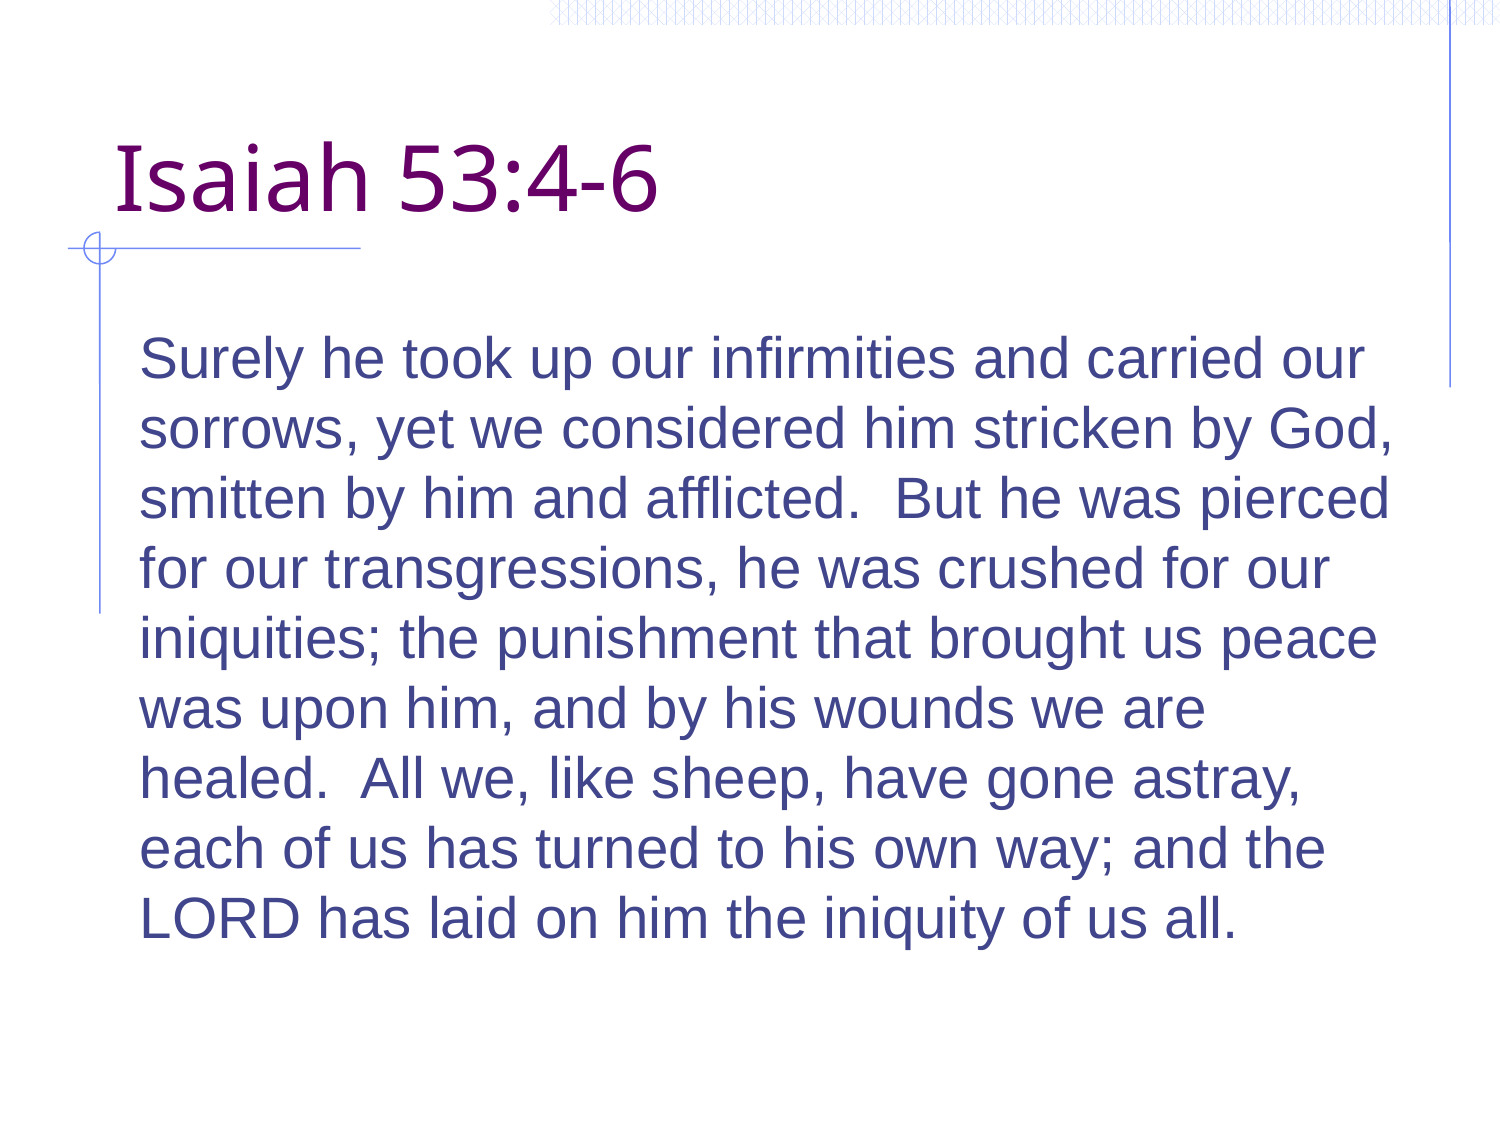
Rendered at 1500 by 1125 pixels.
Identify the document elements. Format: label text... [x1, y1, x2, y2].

text_box Surely he took up our infirmities and carried our sorrows, yet we considered him stricken by God, smitten by him and afflicted. But he was pierced for our transgressions, he was crushed for our iniquities; the punishment that brought us peace was upon him, and by his wounds we are healed. All we, like sheep, have gone astray, each of us has turned to his own way; and the LORD has laid on him the iniquity of us all. [124, 312, 1413, 958]
title Isaiah 53:4-6 [99, 50, 1375, 238]
